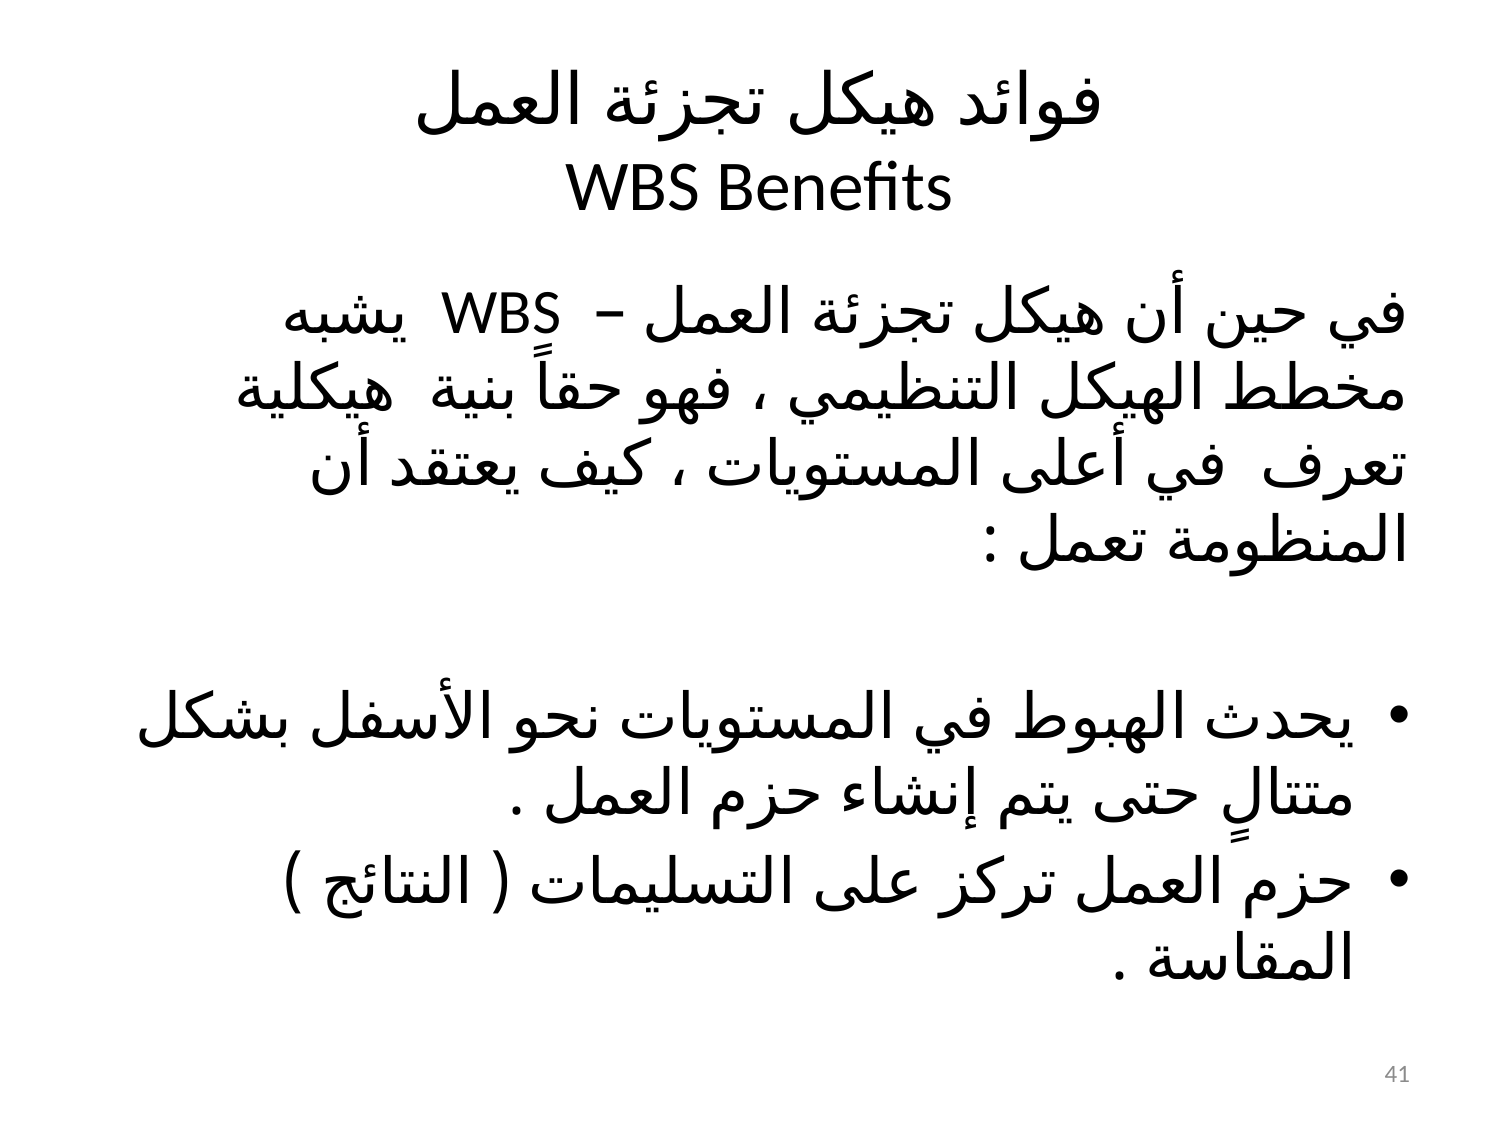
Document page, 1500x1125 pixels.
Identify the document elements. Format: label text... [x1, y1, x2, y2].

slide_number 41 [1074, 1042, 1425, 1103]
list في حين أن هيكل تجزئة العمل – WBS يشبه مخطط الهيكل التنظيمي ، فهو حقاً بنية هيكلية تعرف في أعلى المستويات ، كيف يعتقد أن المنظومة تعمل : يحدث الهبوط في المستويات نحو الأسفل بشكل متتالٍ حتى يتم إنشاء حزم العمل . حزم العمل تركز على التسليمات ( النتائج ) المقاسة . [75, 262, 1425, 1005]
title فوائد هيكل تجزئة العمل WBS Benefits [75, 45, 1425, 233]
